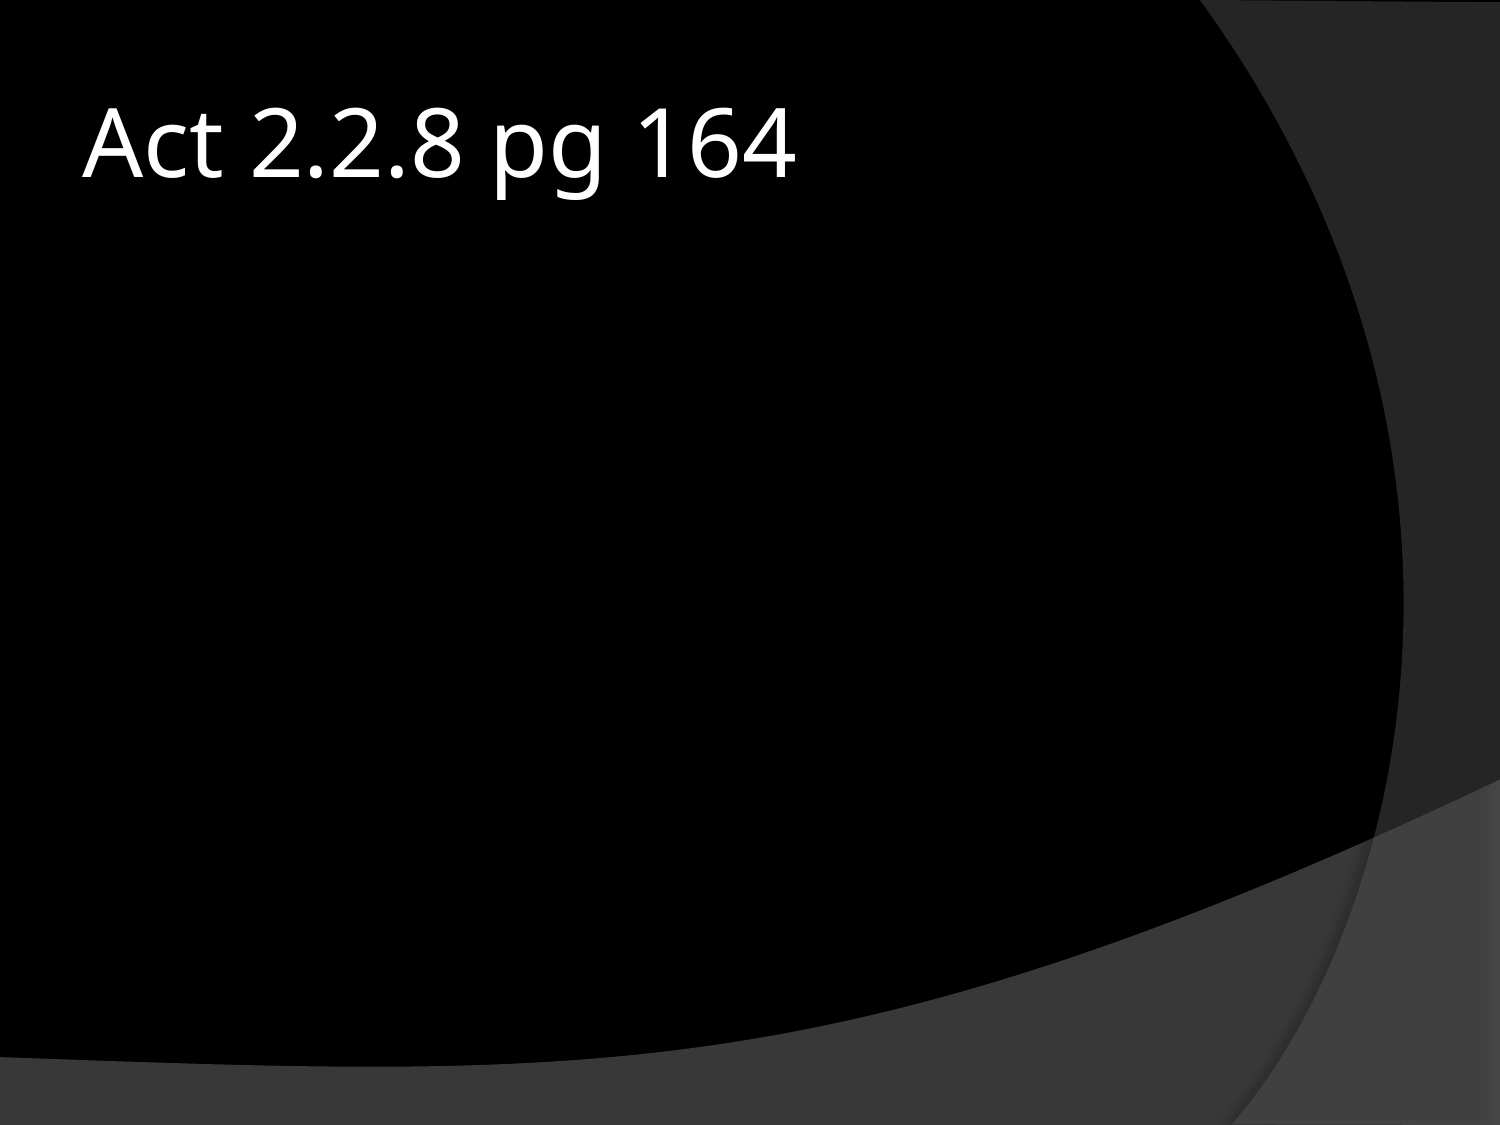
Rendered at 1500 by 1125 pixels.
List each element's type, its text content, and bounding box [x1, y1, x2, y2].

title Act 2.2.8 pg 164 [75, 45, 1300, 233]
